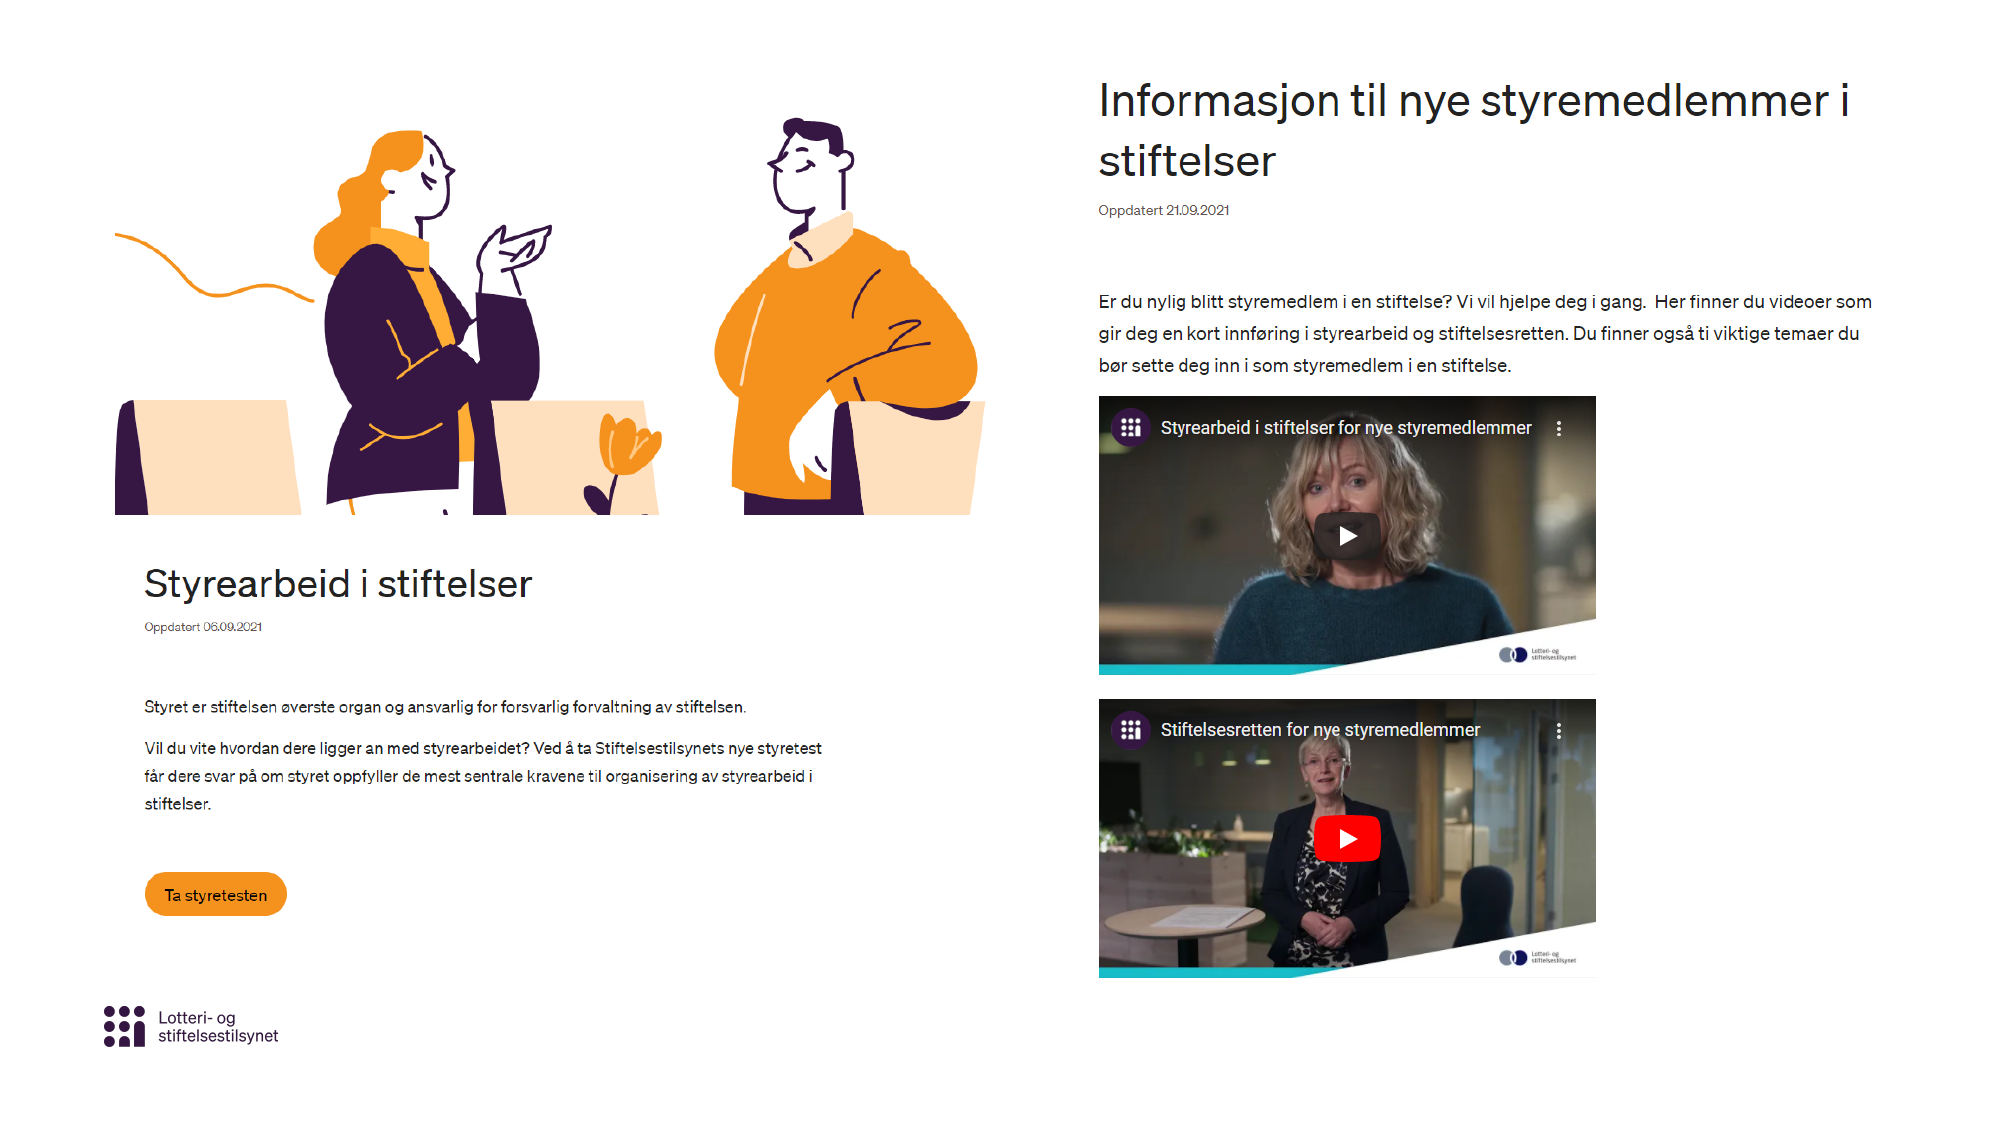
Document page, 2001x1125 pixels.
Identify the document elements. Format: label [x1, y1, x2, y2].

picture [104, 1006, 278, 1047]
picture [1059, 50, 1905, 1007]
picture [115, 100, 1009, 932]
